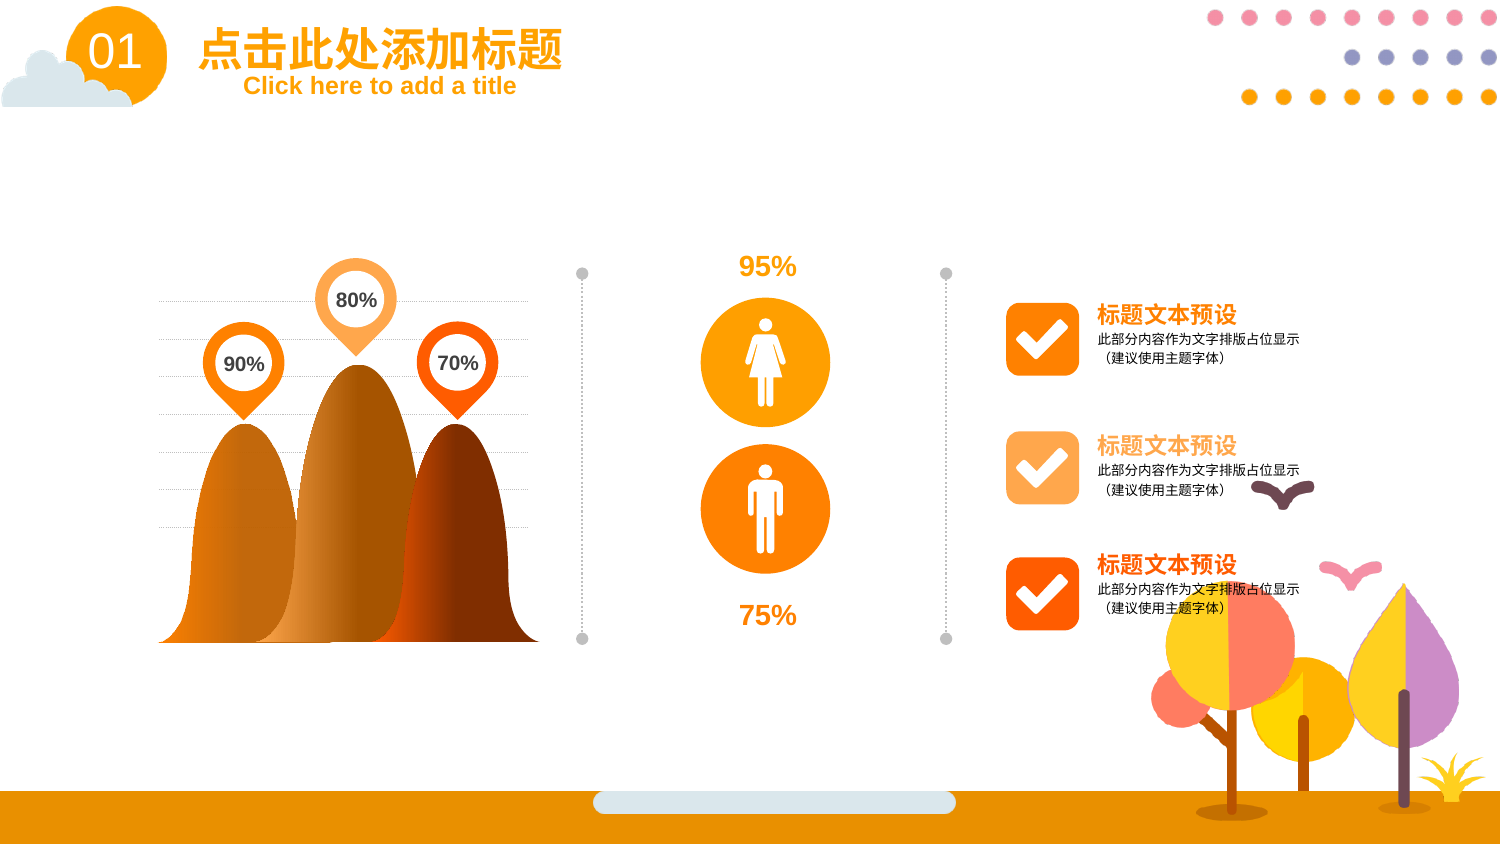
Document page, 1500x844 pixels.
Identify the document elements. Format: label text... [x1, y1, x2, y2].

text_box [314, 257, 397, 340]
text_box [148, 12, 613, 108]
text_box [1006, 302, 1074, 376]
text_box 01 [57, 11, 173, 87]
picture [0, 480, 1500, 844]
picture [66, 6, 167, 11]
picture [0, 50, 148, 107]
text_box [371, 528, 542, 643]
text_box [202, 321, 285, 404]
text_box 95% [730, 247, 806, 293]
text_box [156, 528, 296, 643]
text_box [1074, 299, 1344, 380]
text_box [1074, 431, 1344, 511]
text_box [700, 444, 831, 574]
text_box 75% [730, 596, 806, 643]
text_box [1074, 550, 1344, 630]
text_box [700, 297, 831, 428]
picture [1183, 0, 1500, 119]
text_box [255, 528, 407, 643]
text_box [416, 321, 499, 403]
text_box [1006, 431, 1074, 505]
text_box [1006, 557, 1074, 631]
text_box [159, 301, 528, 528]
